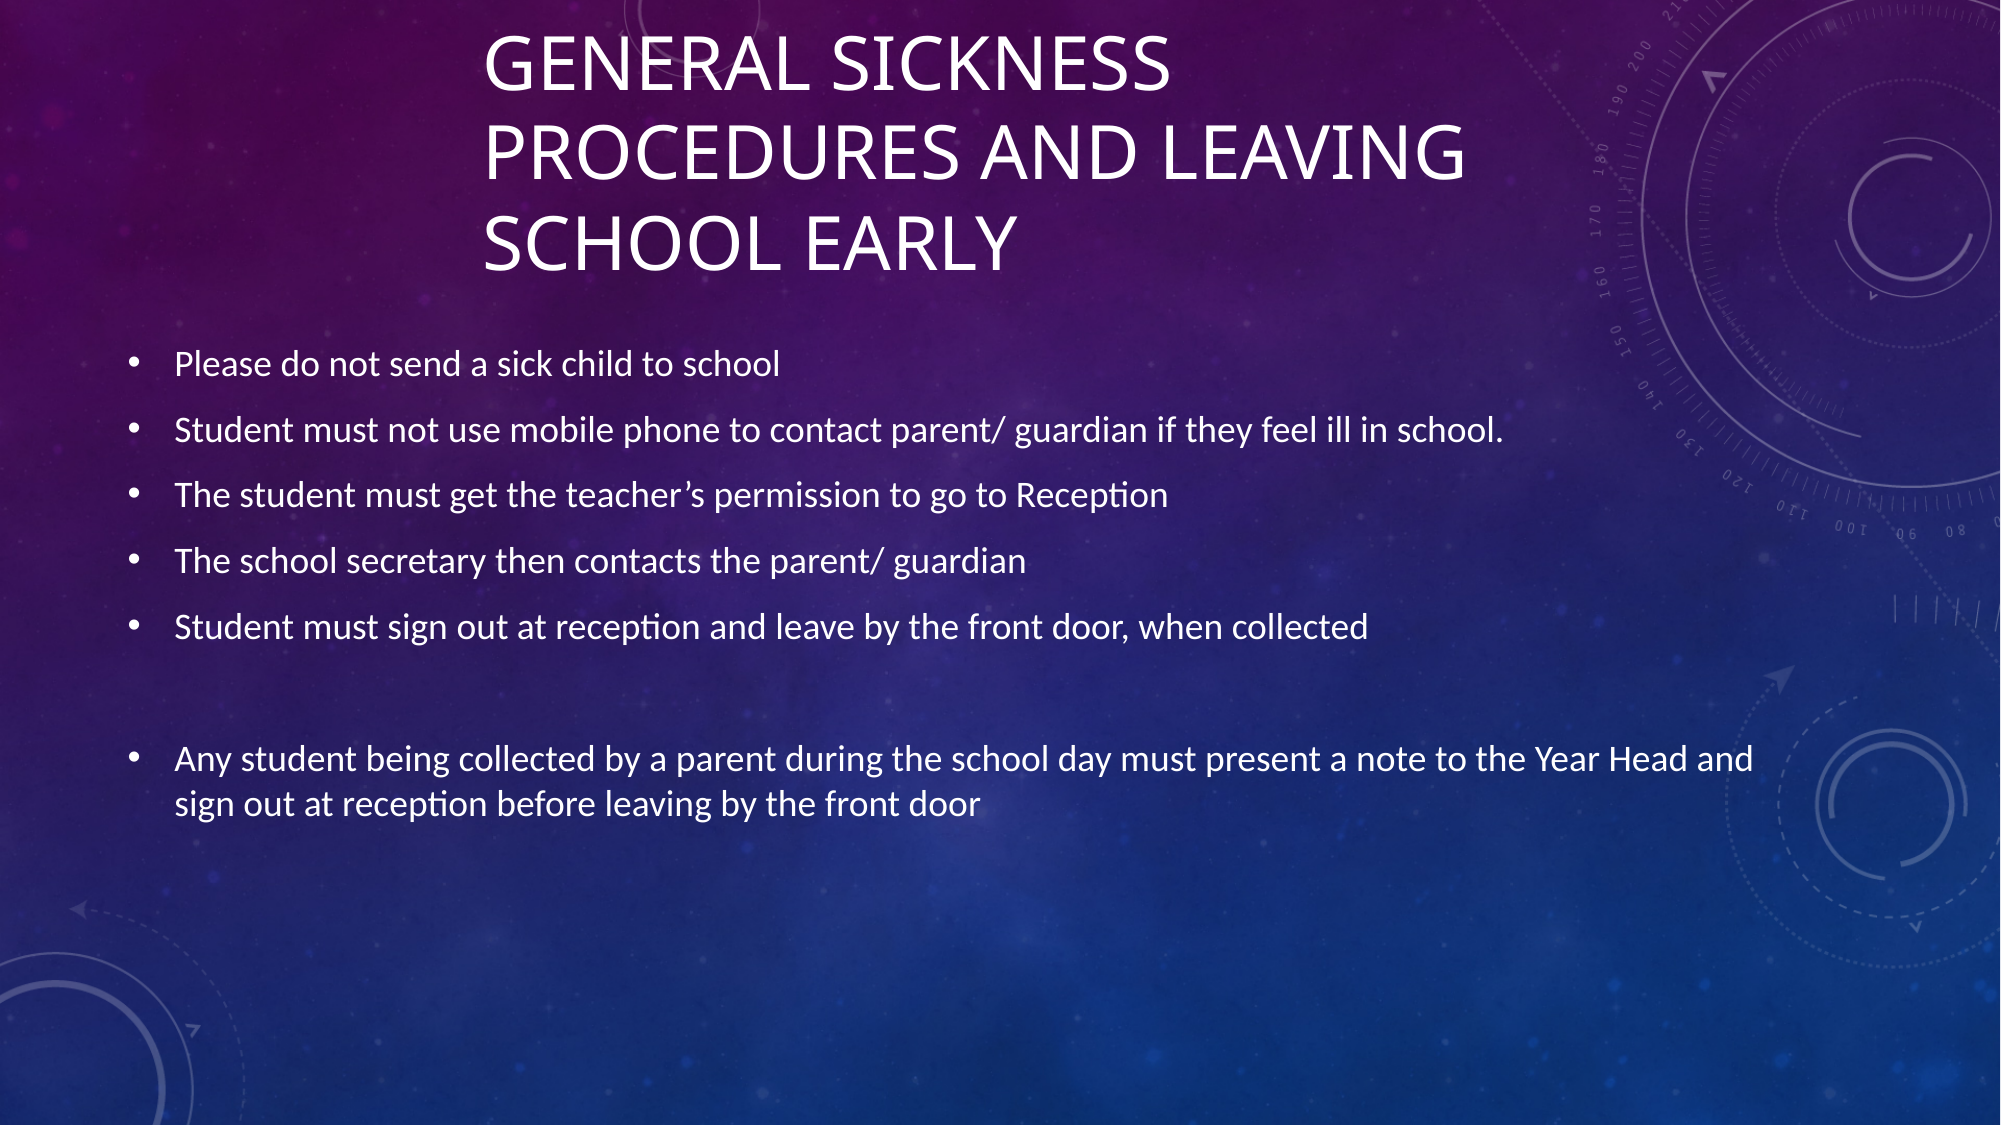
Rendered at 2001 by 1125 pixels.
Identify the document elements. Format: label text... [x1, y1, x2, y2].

picture [0, 0, 2001, 1125]
title GENERAL Sickness Procedures and leaving school early [467, 30, 1557, 270]
list Please do not send a sick child to school Student must not use mobile phone to contact parent/ guardian if they feel ill in school. The student must get the teacher’s permission to go to Reception The school secretary then contacts the parent/ guardian Student must sign out at reception and leave by the front door, when collected Any student being collected by a parent during the school day must present a note to the Year Head and sign out at reception before leaving by the front door [112, 281, 1775, 881]
